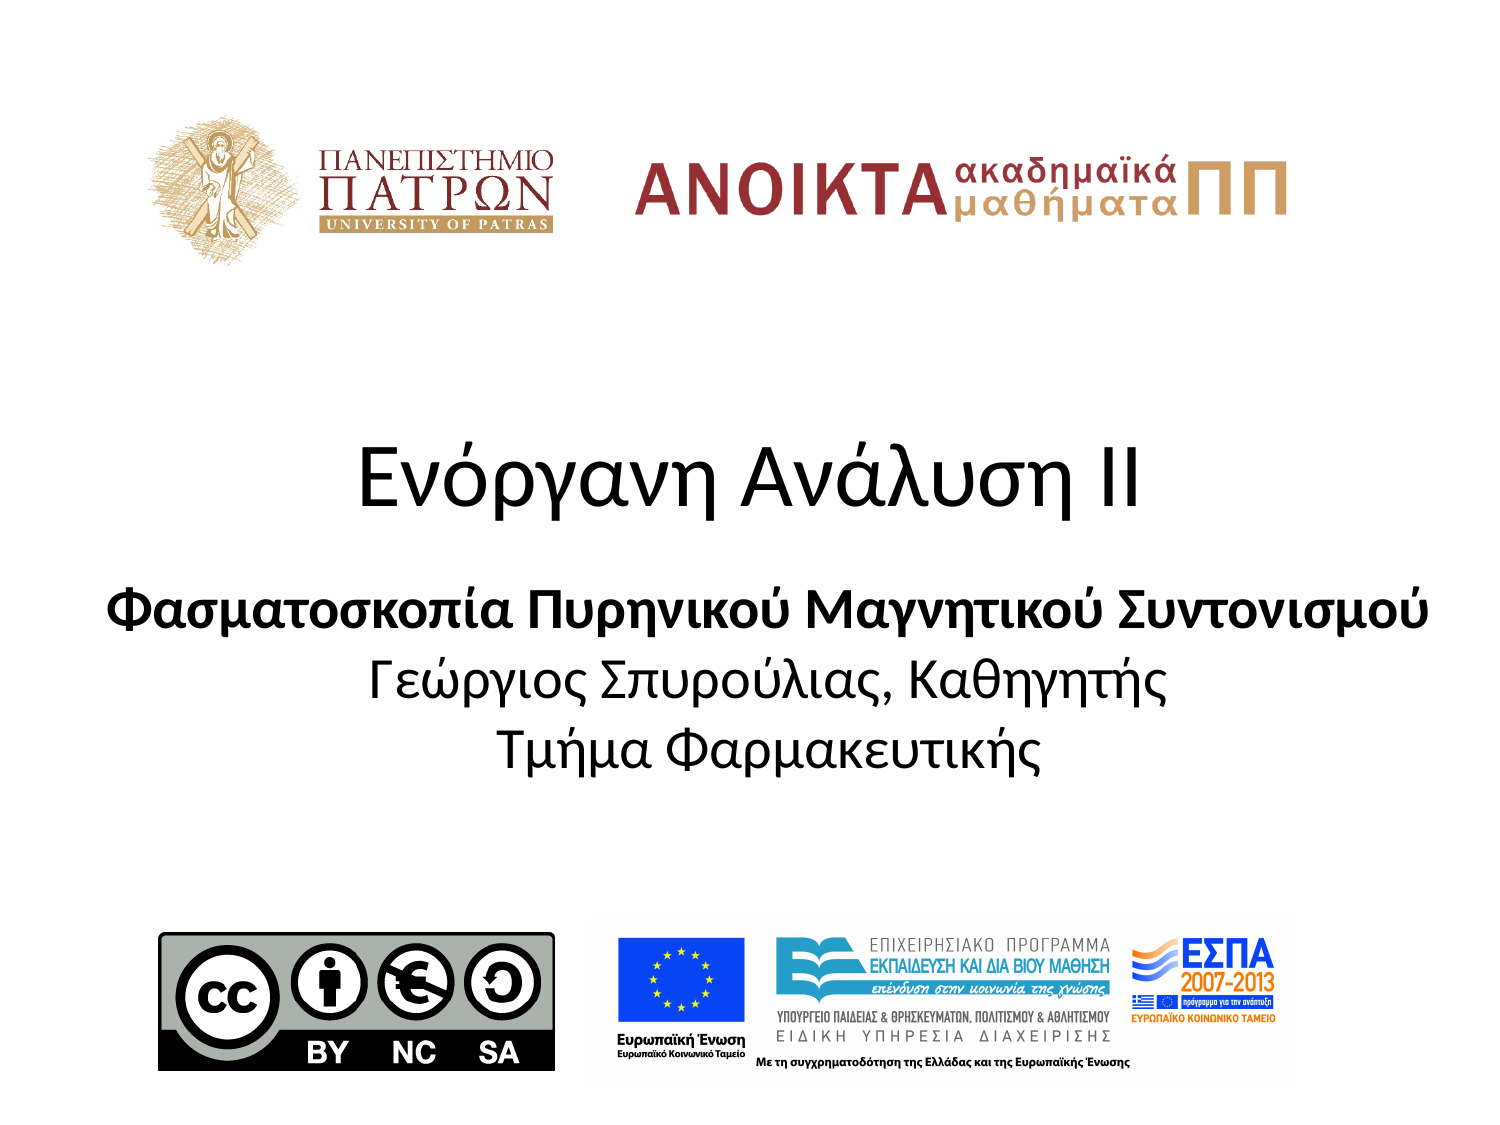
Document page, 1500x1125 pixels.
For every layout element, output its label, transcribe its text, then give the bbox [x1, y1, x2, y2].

picture [147, 115, 553, 266]
picture [588, 916, 1297, 1086]
picture [596, 116, 1325, 268]
text_box Φασματοσκοπία Πυρηνικού Μαγνητικού Συντονισμού Γεώργιος Σπυρούλιας, Καθηγητής Τμήμα Φαρμακευτικής [62, 562, 1475, 788]
title Ενόργανη Ανάλυση II [112, 349, 1388, 562]
picture [157, 931, 555, 1071]
